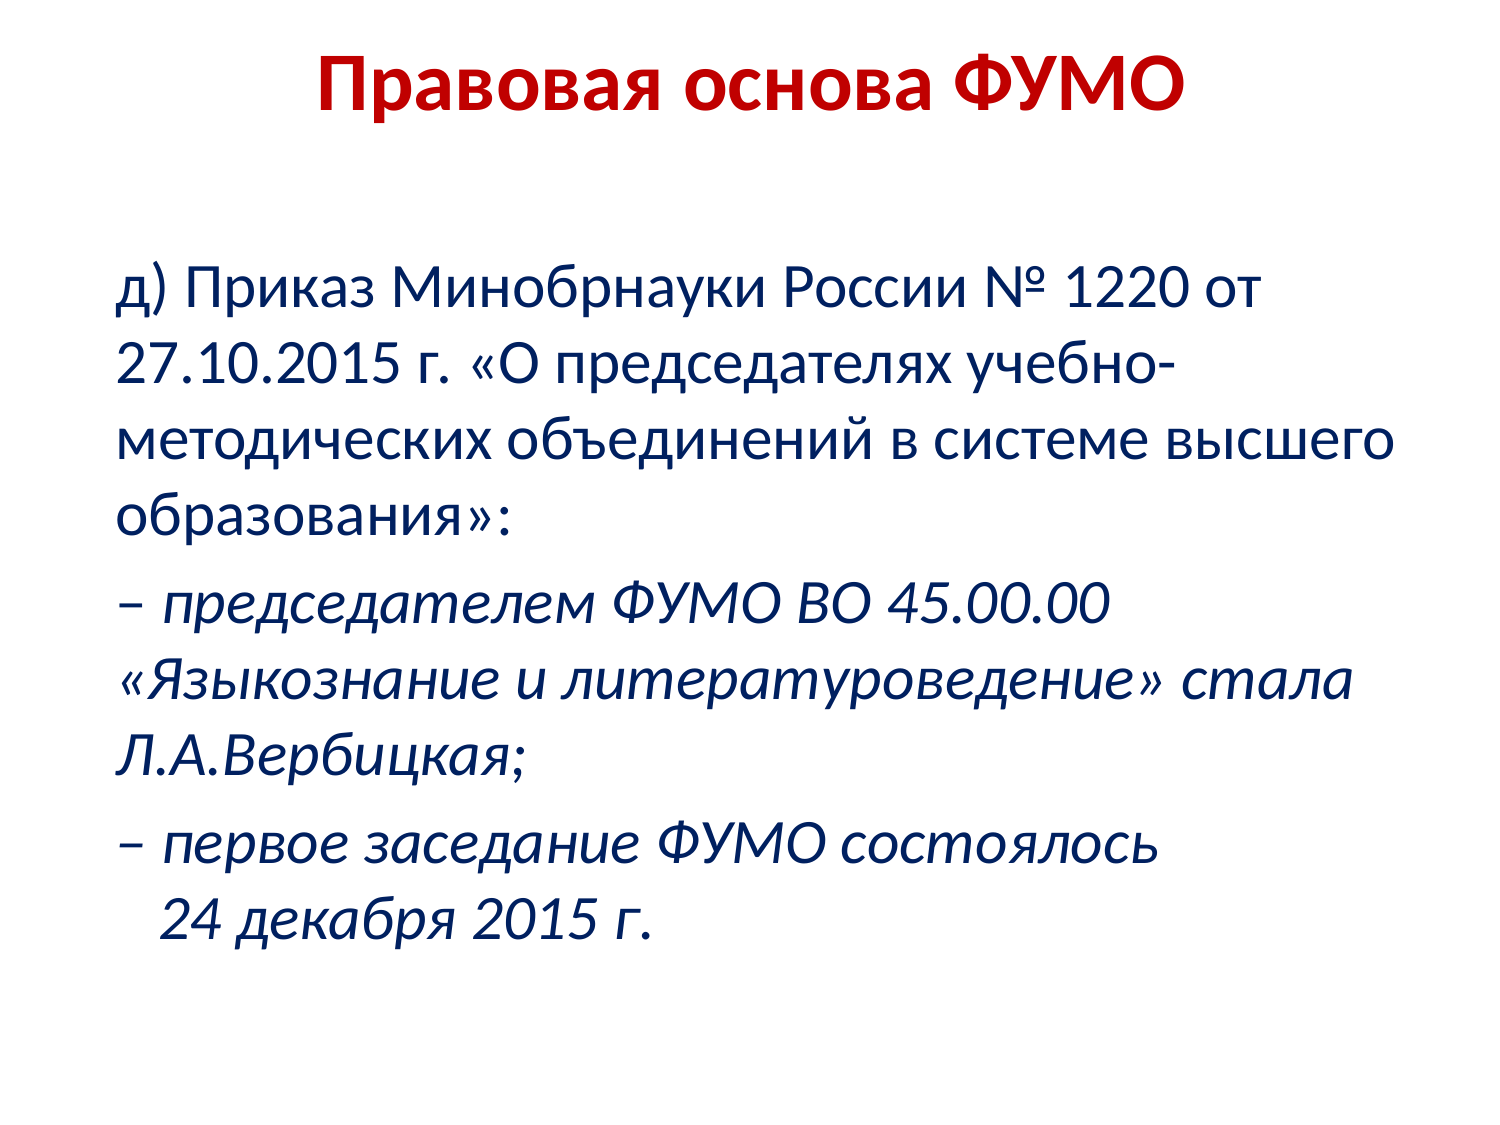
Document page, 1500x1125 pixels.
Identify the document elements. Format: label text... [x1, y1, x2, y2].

title Правовая основа ФУМО [76, 0, 1427, 172]
list д) Приказ Минобрнауки России № 1220 от 27.10.2015 г. «О председателях учебно-методических объединений в системе высшего образования»: – председателем ФУМО ВО 45.00.00 «Языкознание и литературоведение» стала Л.А.Вербицкая; – первое заседание ФУМО состоялось 24 декабря 2015 г. [100, 149, 1438, 1083]
